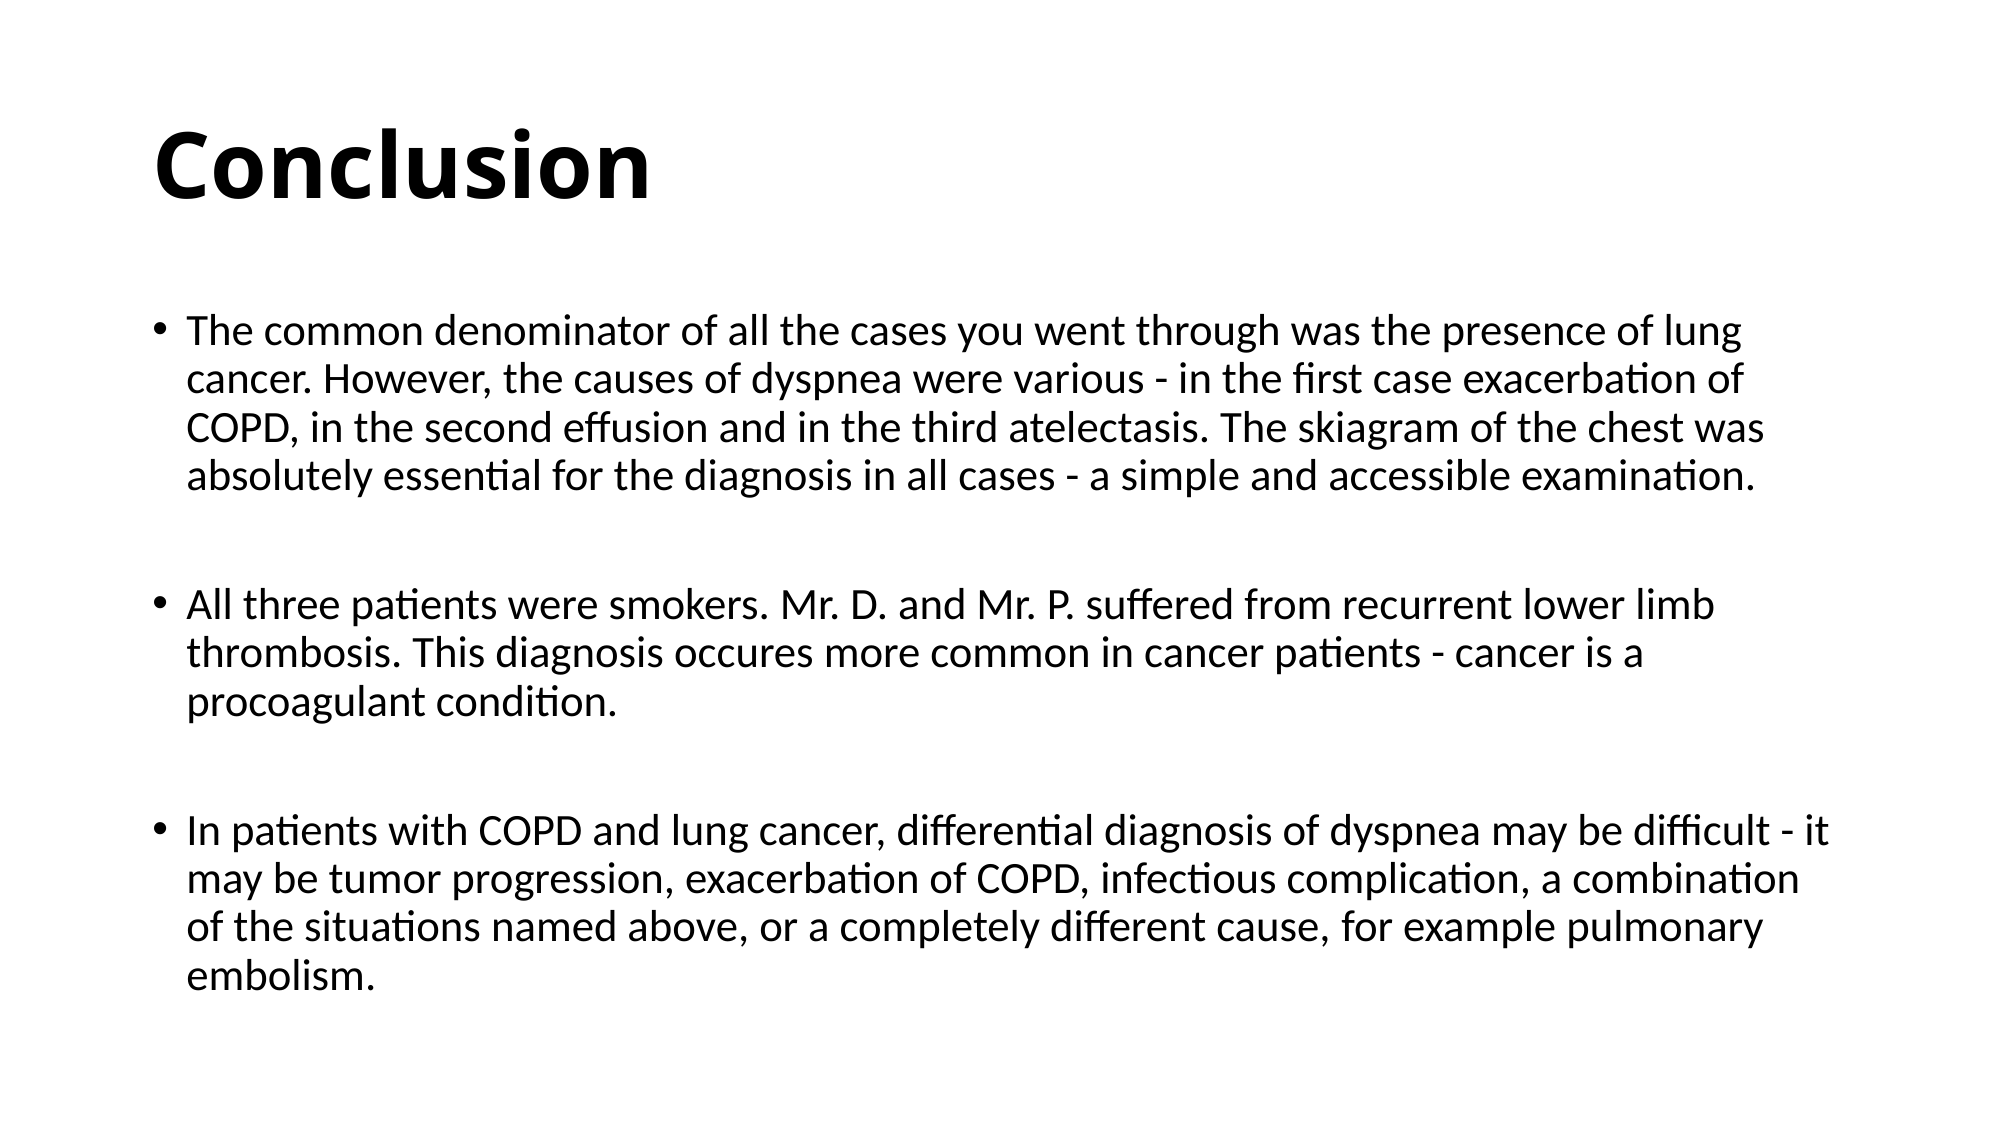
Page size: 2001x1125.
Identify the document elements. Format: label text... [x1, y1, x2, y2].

list The common denominator of all the cases you went through was the presence of lung cancer. However, the causes of dyspnea were various - in the first case exacerbation of COPD, in the second effusion and in the third atelectasis. The skiagram of the chest was absolutely essential for the diagnosis in all cases - a simple and accessible examination. All three patients were smokers. Mr. D. and Mr. P. suffered from recurrent lower limb thrombosis. This diagnosis occures more common in cancer patients - cancer is a procoagulant condition. In patients with COPD and lung cancer, differential diagnosis of dyspnea may be difficult - it may be tumor progression, exacerbation of COPD, infectious complication, a combination of the situations named above, or a completely different cause, for example pulmonary embolism. [137, 299, 1863, 1014]
title Conclusion [137, 59, 1863, 278]
